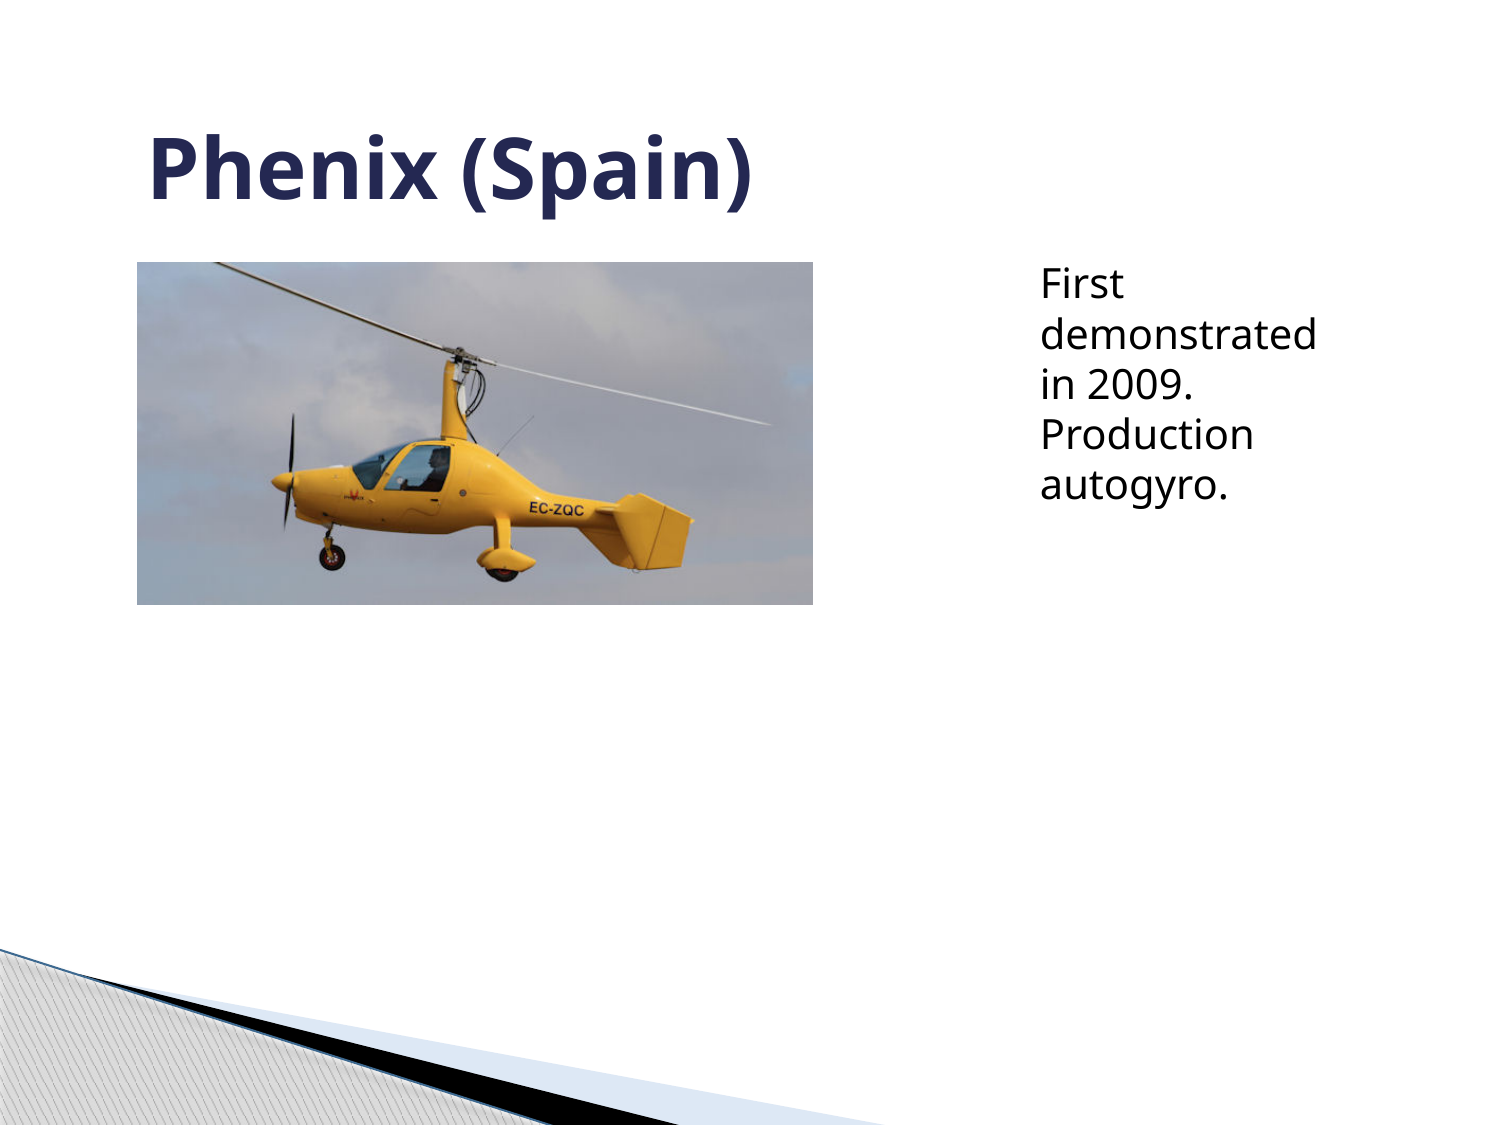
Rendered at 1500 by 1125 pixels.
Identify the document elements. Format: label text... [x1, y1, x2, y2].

picture [137, 262, 813, 605]
text_box First demonstrated in 2009. Production autogyro. [1025, 249, 1375, 515]
title Phenix (Spain) [87, 71, 1438, 260]
